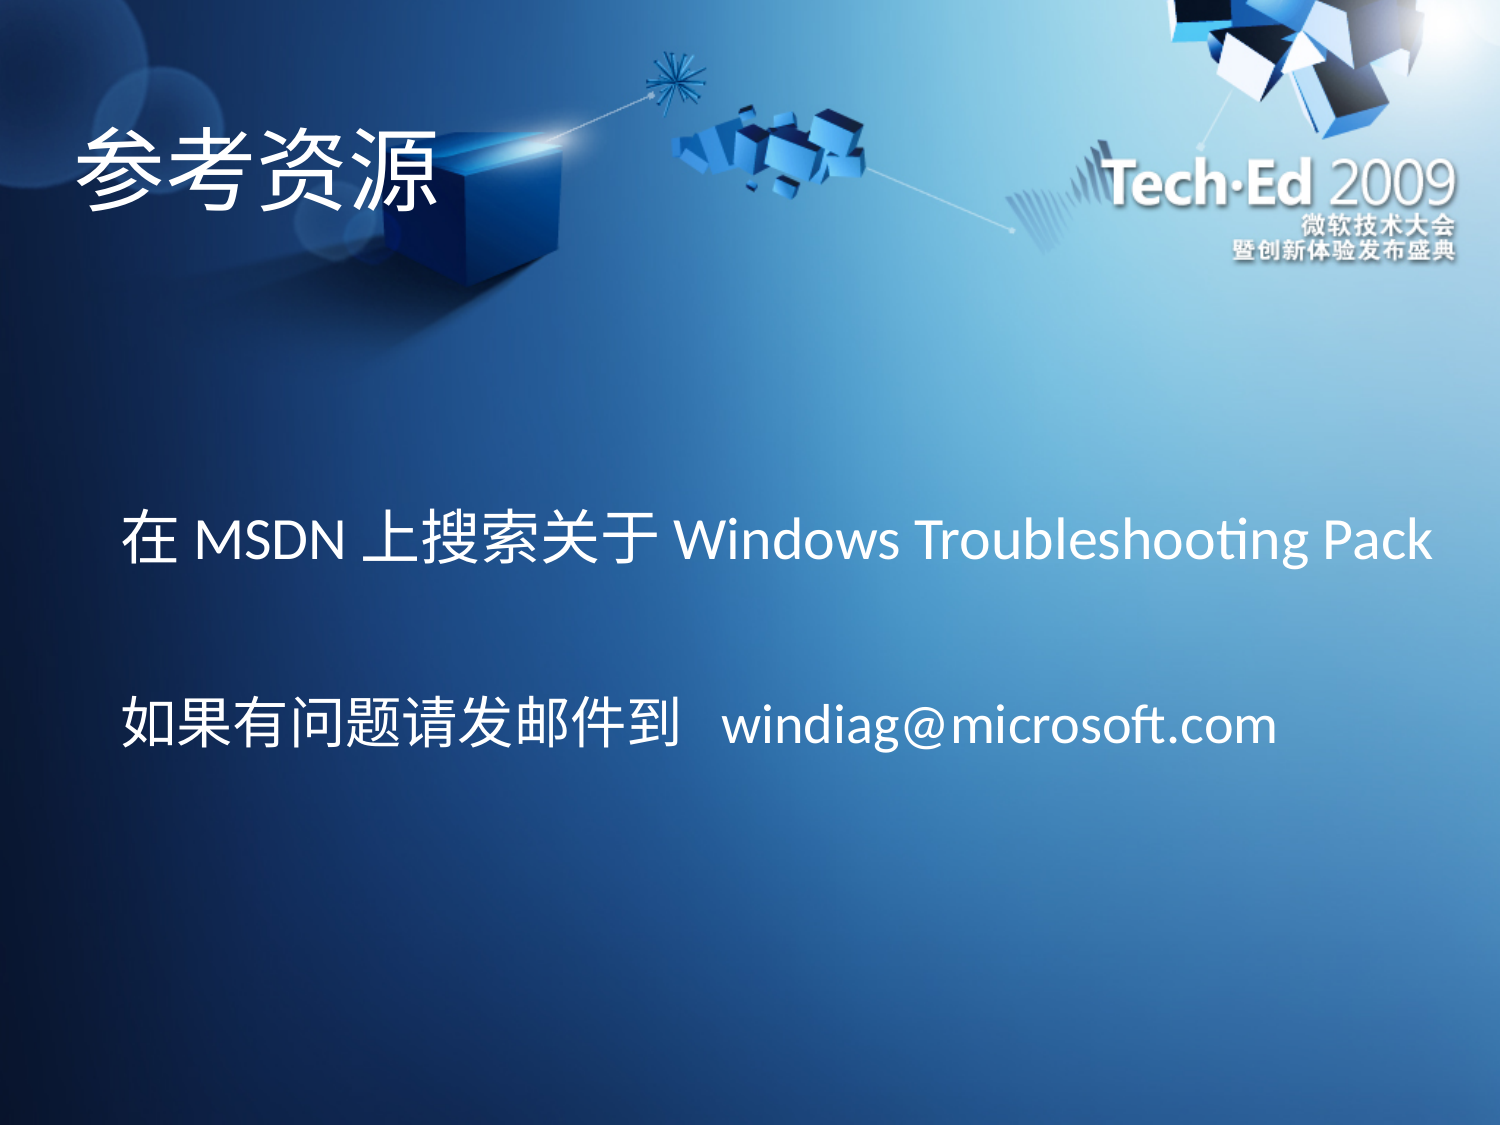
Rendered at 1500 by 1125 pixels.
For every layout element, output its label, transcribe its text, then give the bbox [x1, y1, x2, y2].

picture [0, 0, 1500, 1125]
title 参考资源 [58, 105, 1409, 293]
list 在MSDN上搜索关于Windows Troubleshooting Pack [105, 492, 1454, 598]
list 如果有问题请发邮件到 windiag@microsoft.com [105, 679, 1454, 786]
